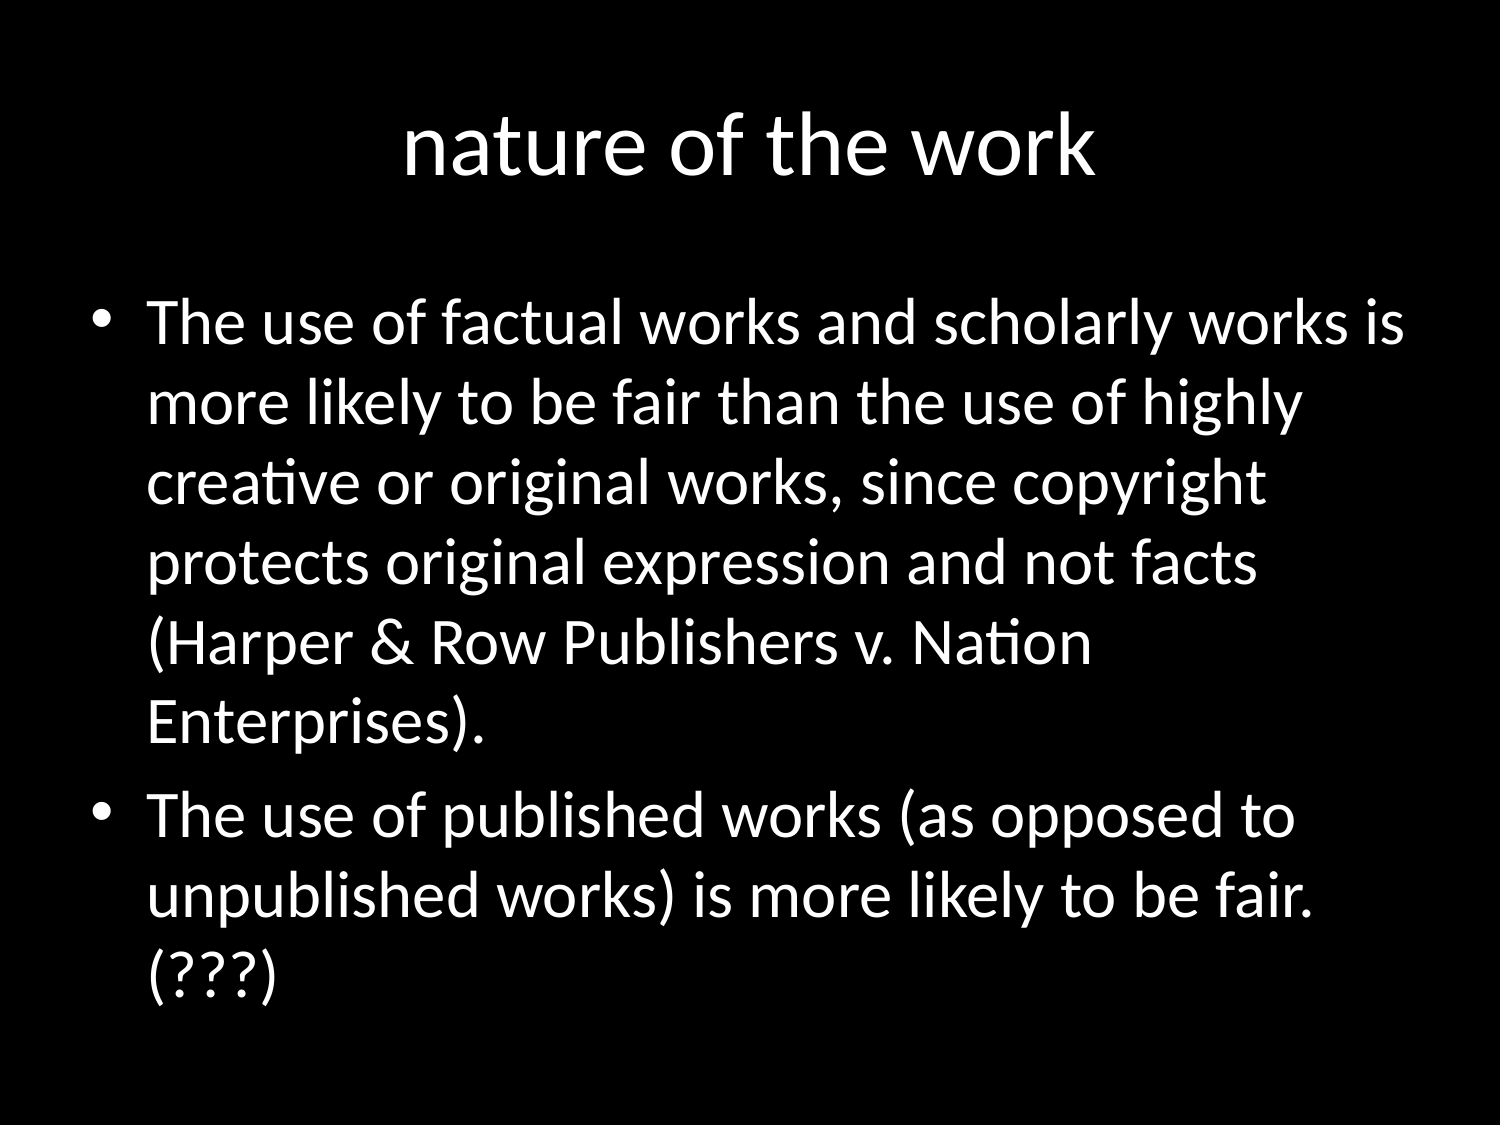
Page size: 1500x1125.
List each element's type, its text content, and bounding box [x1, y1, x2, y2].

title nature of the work [74, 44, 1426, 233]
list The use of factual works and scholarly works is more likely to be fair than the use of highly creative or original works, since copyright protects original expression and not facts (Harper & Row Publishers v. Nation Enterprises). The use of published works (as opposed to unpublished works) is more likely to be fair. (???) [74, 269, 1426, 1013]
